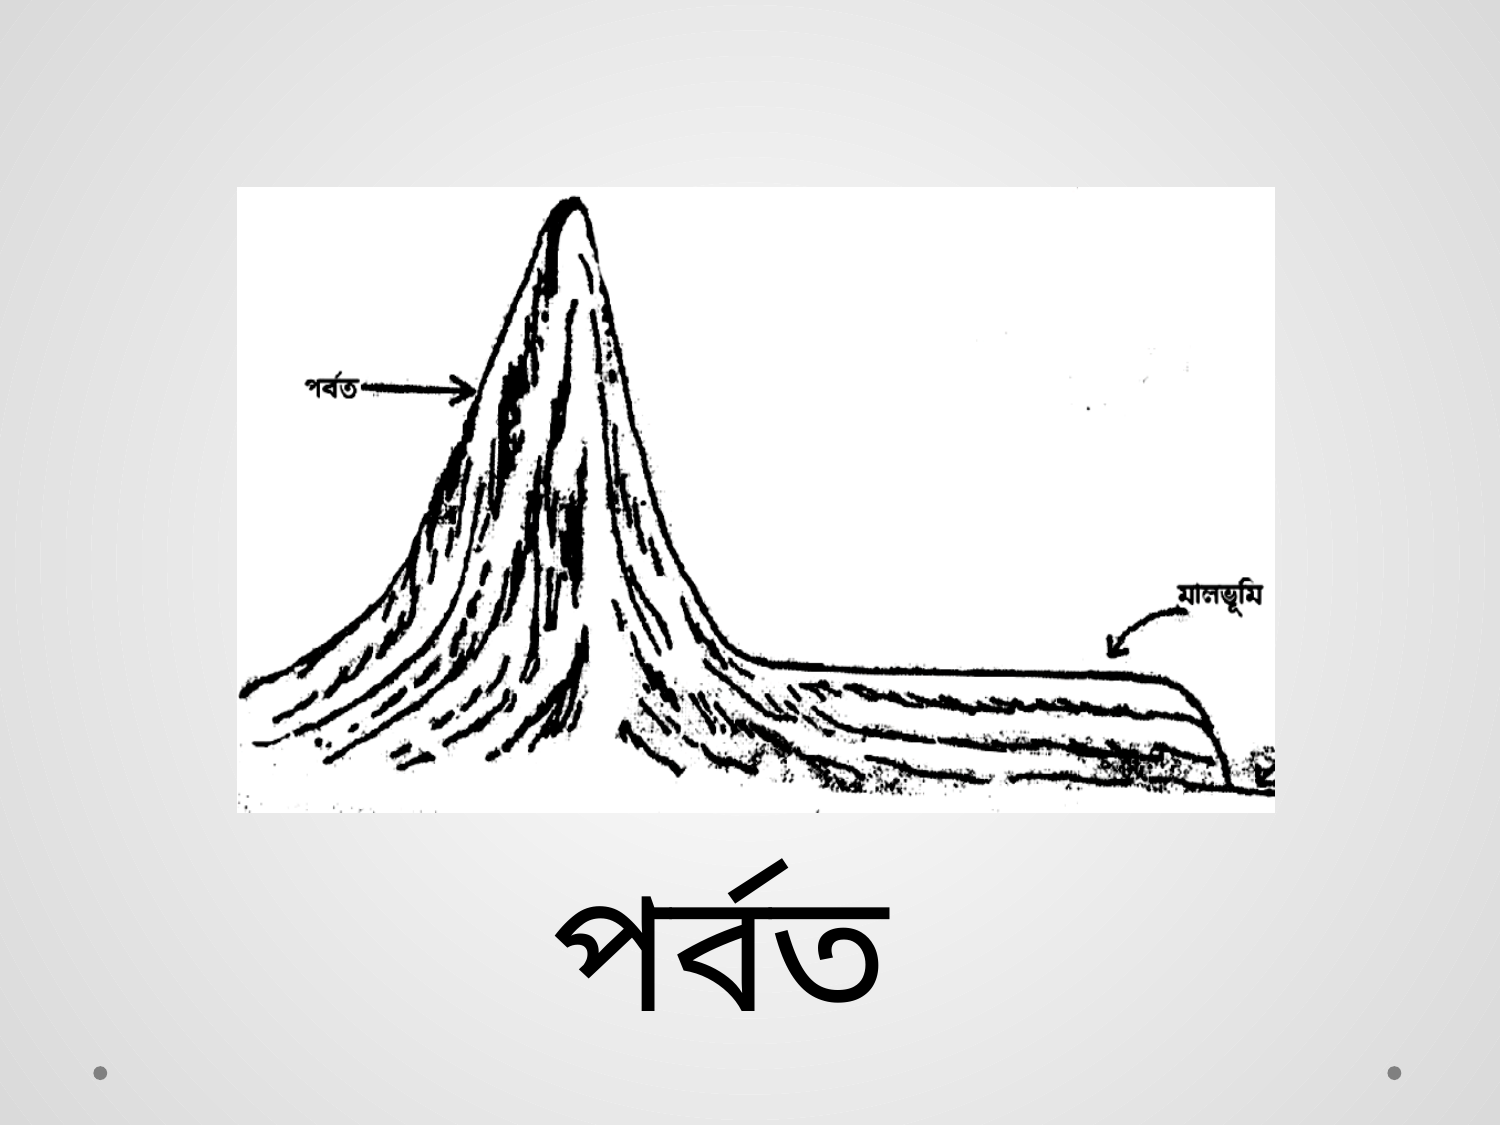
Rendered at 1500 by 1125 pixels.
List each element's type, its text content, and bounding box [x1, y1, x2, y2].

picture [237, 187, 1276, 813]
text_box পর্বত [324, 837, 1125, 1053]
